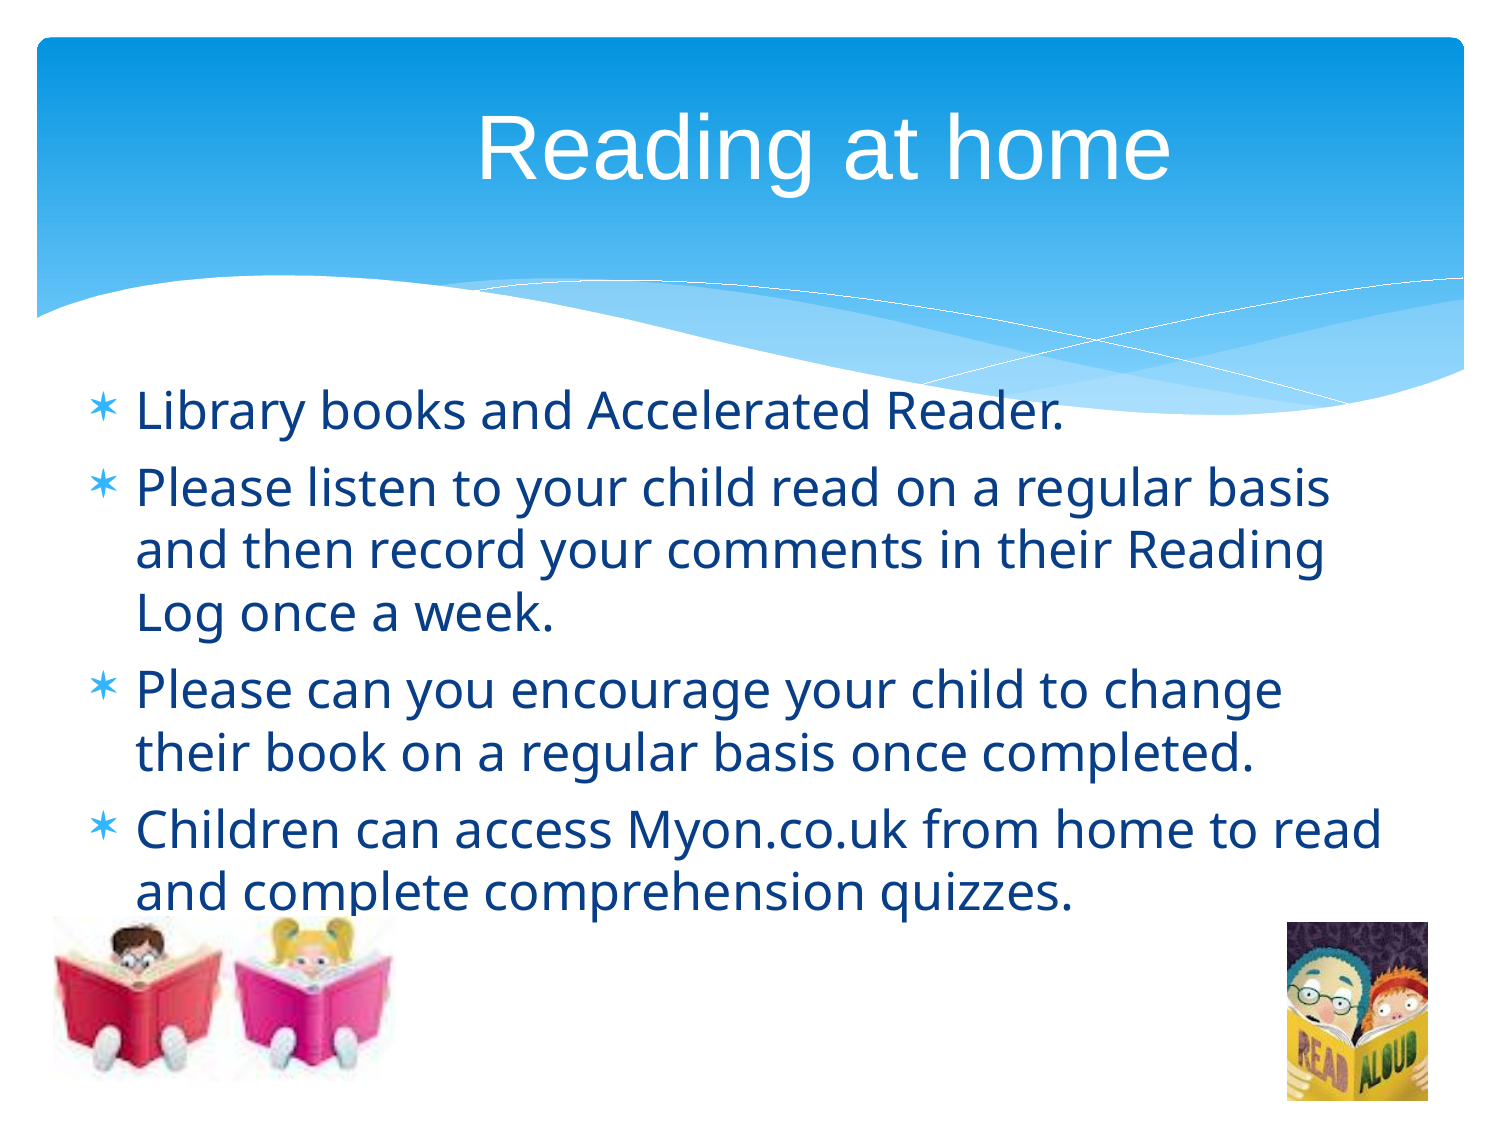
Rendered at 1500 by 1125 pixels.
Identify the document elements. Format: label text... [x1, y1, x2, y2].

picture [1287, 921, 1428, 1101]
title Reading at home [224, 41, 1425, 245]
picture [52, 916, 397, 1083]
list Library books and Accelerated Reader. Please listen to your child read on a regular basis and then record your comments in their Reading Log once a week. Please can you encourage your child to change their book on a regular basis once completed. Children can access Myon.co.uk from home to read and complete comprehension quizzes. [76, 369, 1424, 1023]
